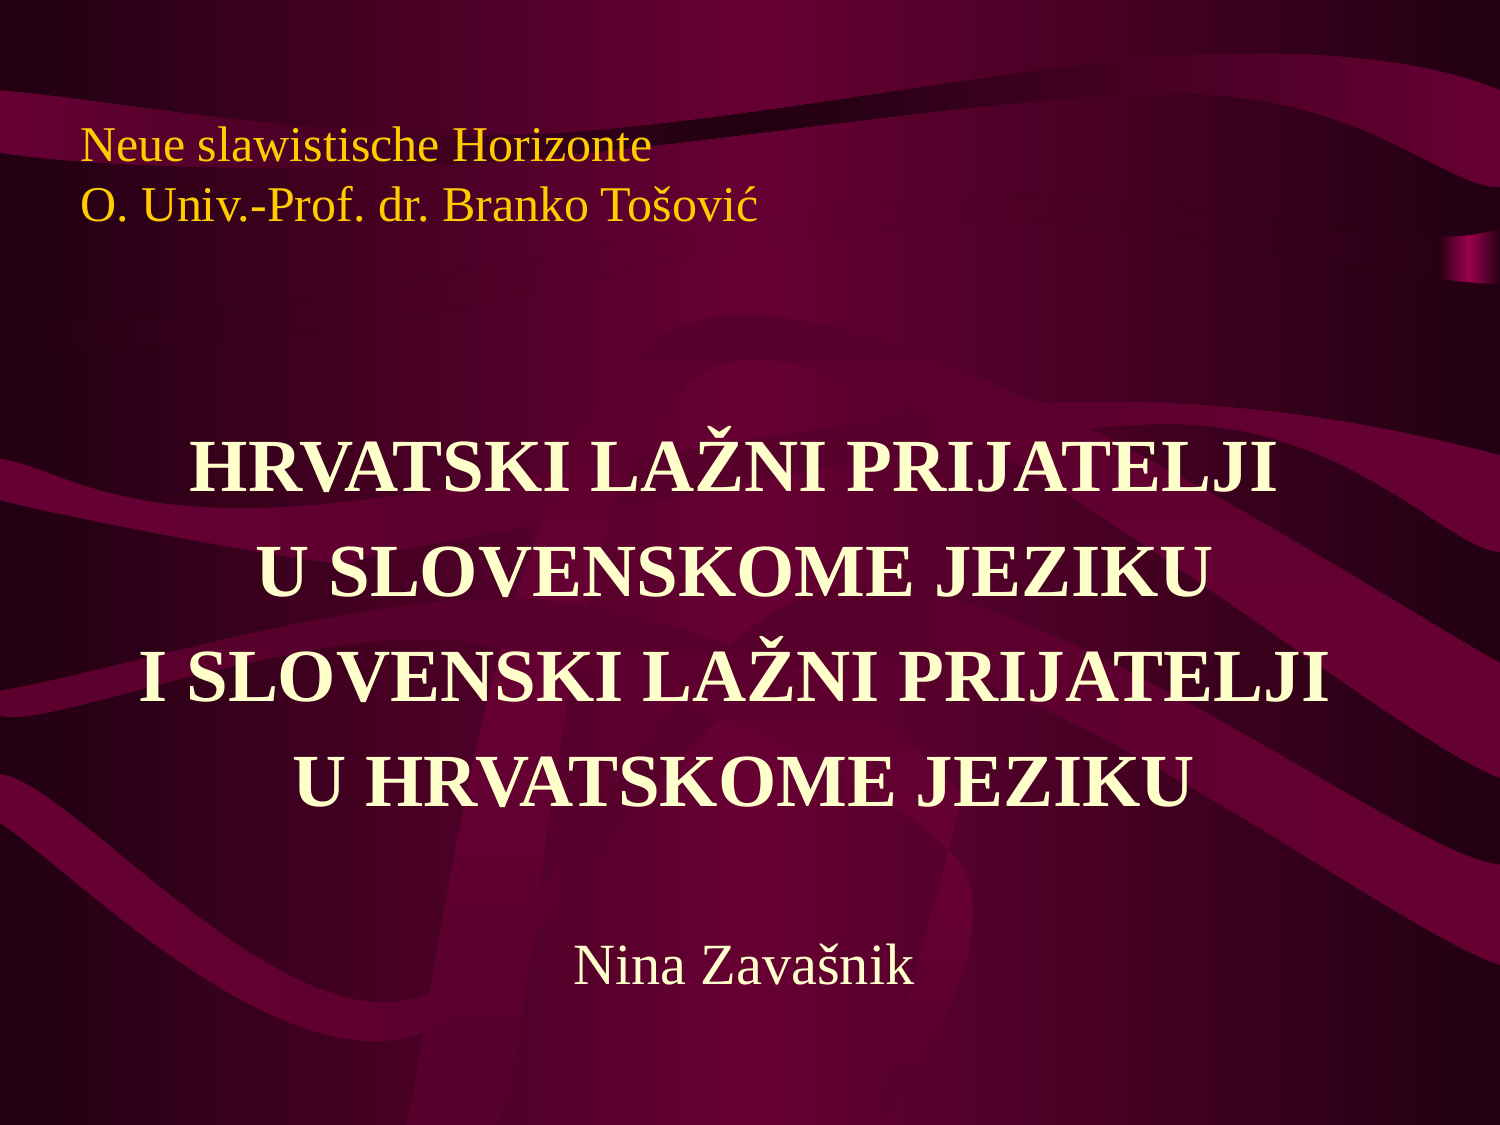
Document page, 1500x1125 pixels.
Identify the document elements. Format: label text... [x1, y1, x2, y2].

title Neue slawistische Horizonte O. Univ.-Prof. dr. Branko Tošović [64, 66, 786, 337]
subtitle HRVATSKI LAŽNI PRIJATELJI U SLOVENSKOME JEZIKU I SLOVENSKI LAŽNI PRIJATELJI U HRVATSKOME JEZIKU Nina Zavašnik [17, 408, 1471, 941]
